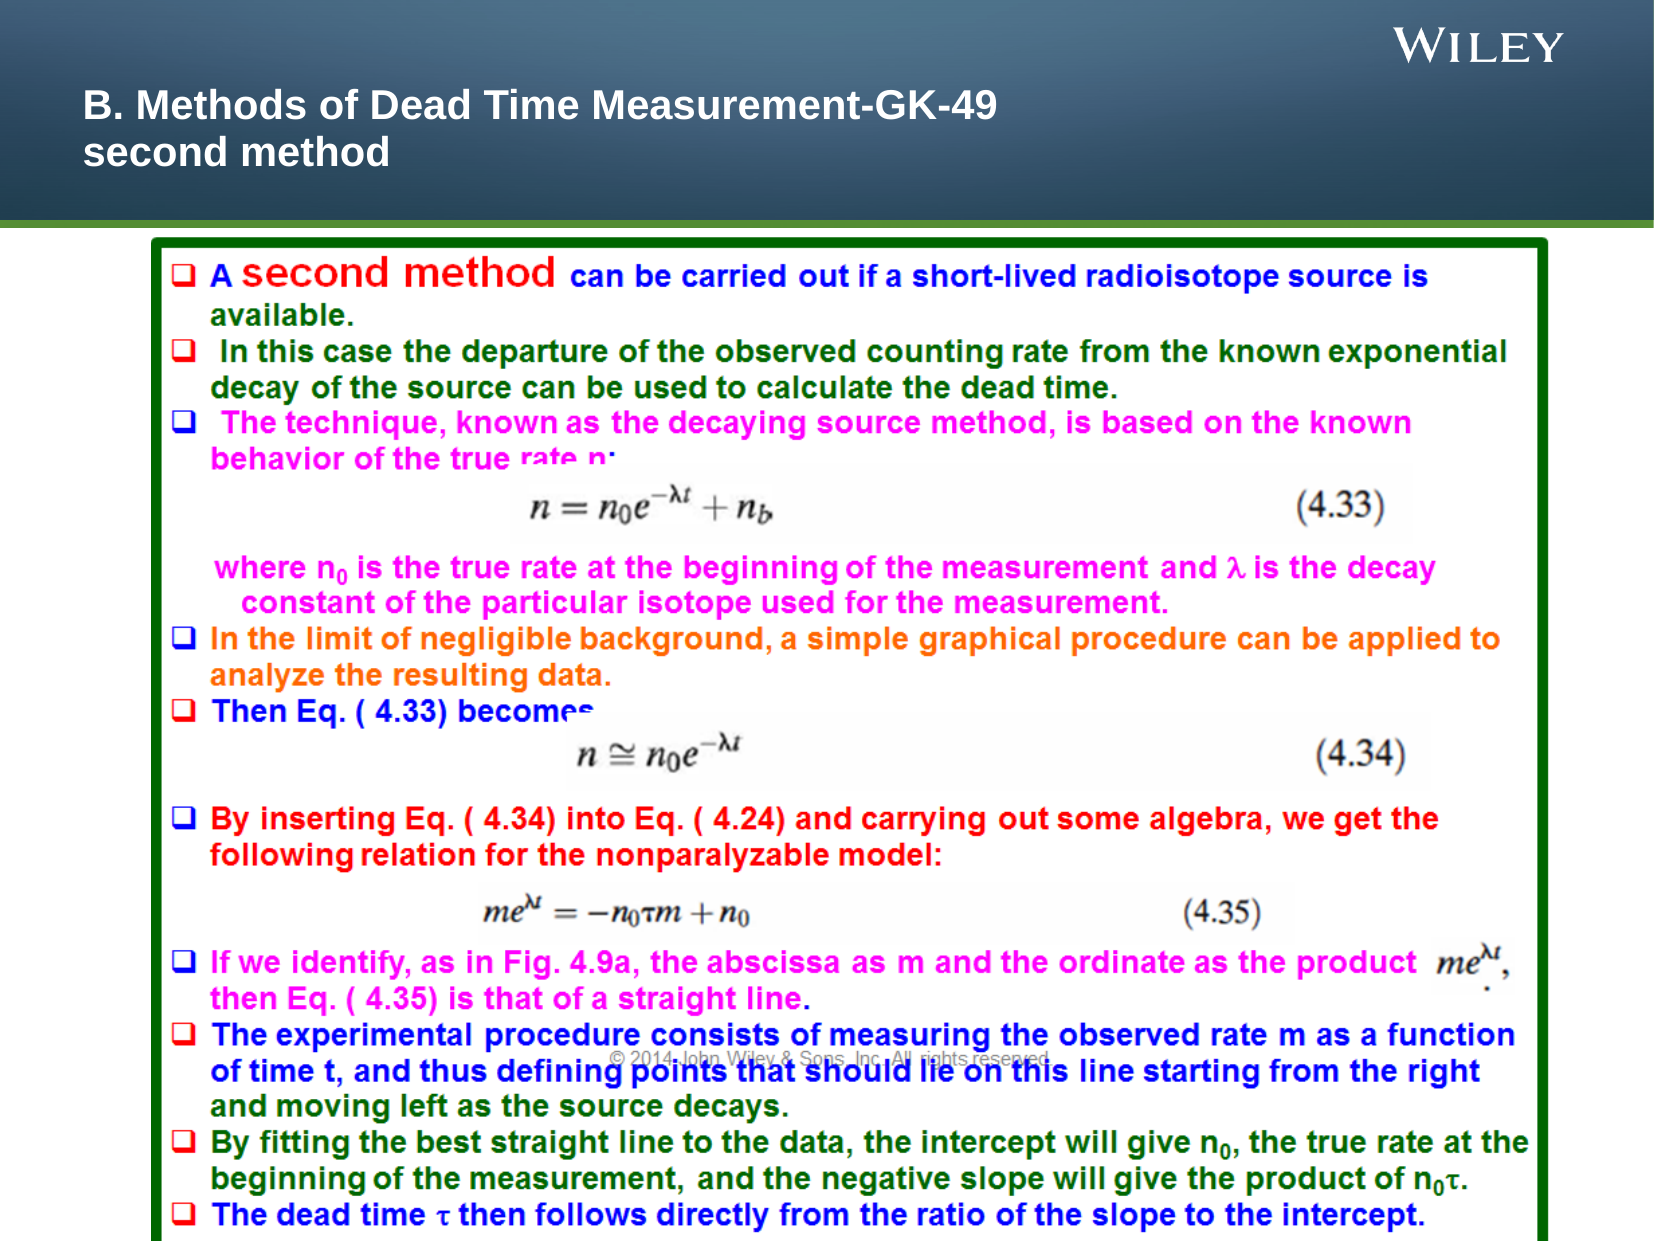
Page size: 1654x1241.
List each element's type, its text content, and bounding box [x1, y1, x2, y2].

picture [151, 232, 1560, 1241]
picture [0, 0, 1654, 228]
title B. Methods of Dead Time Measurement-GK-49 second method [82, 49, 1570, 209]
